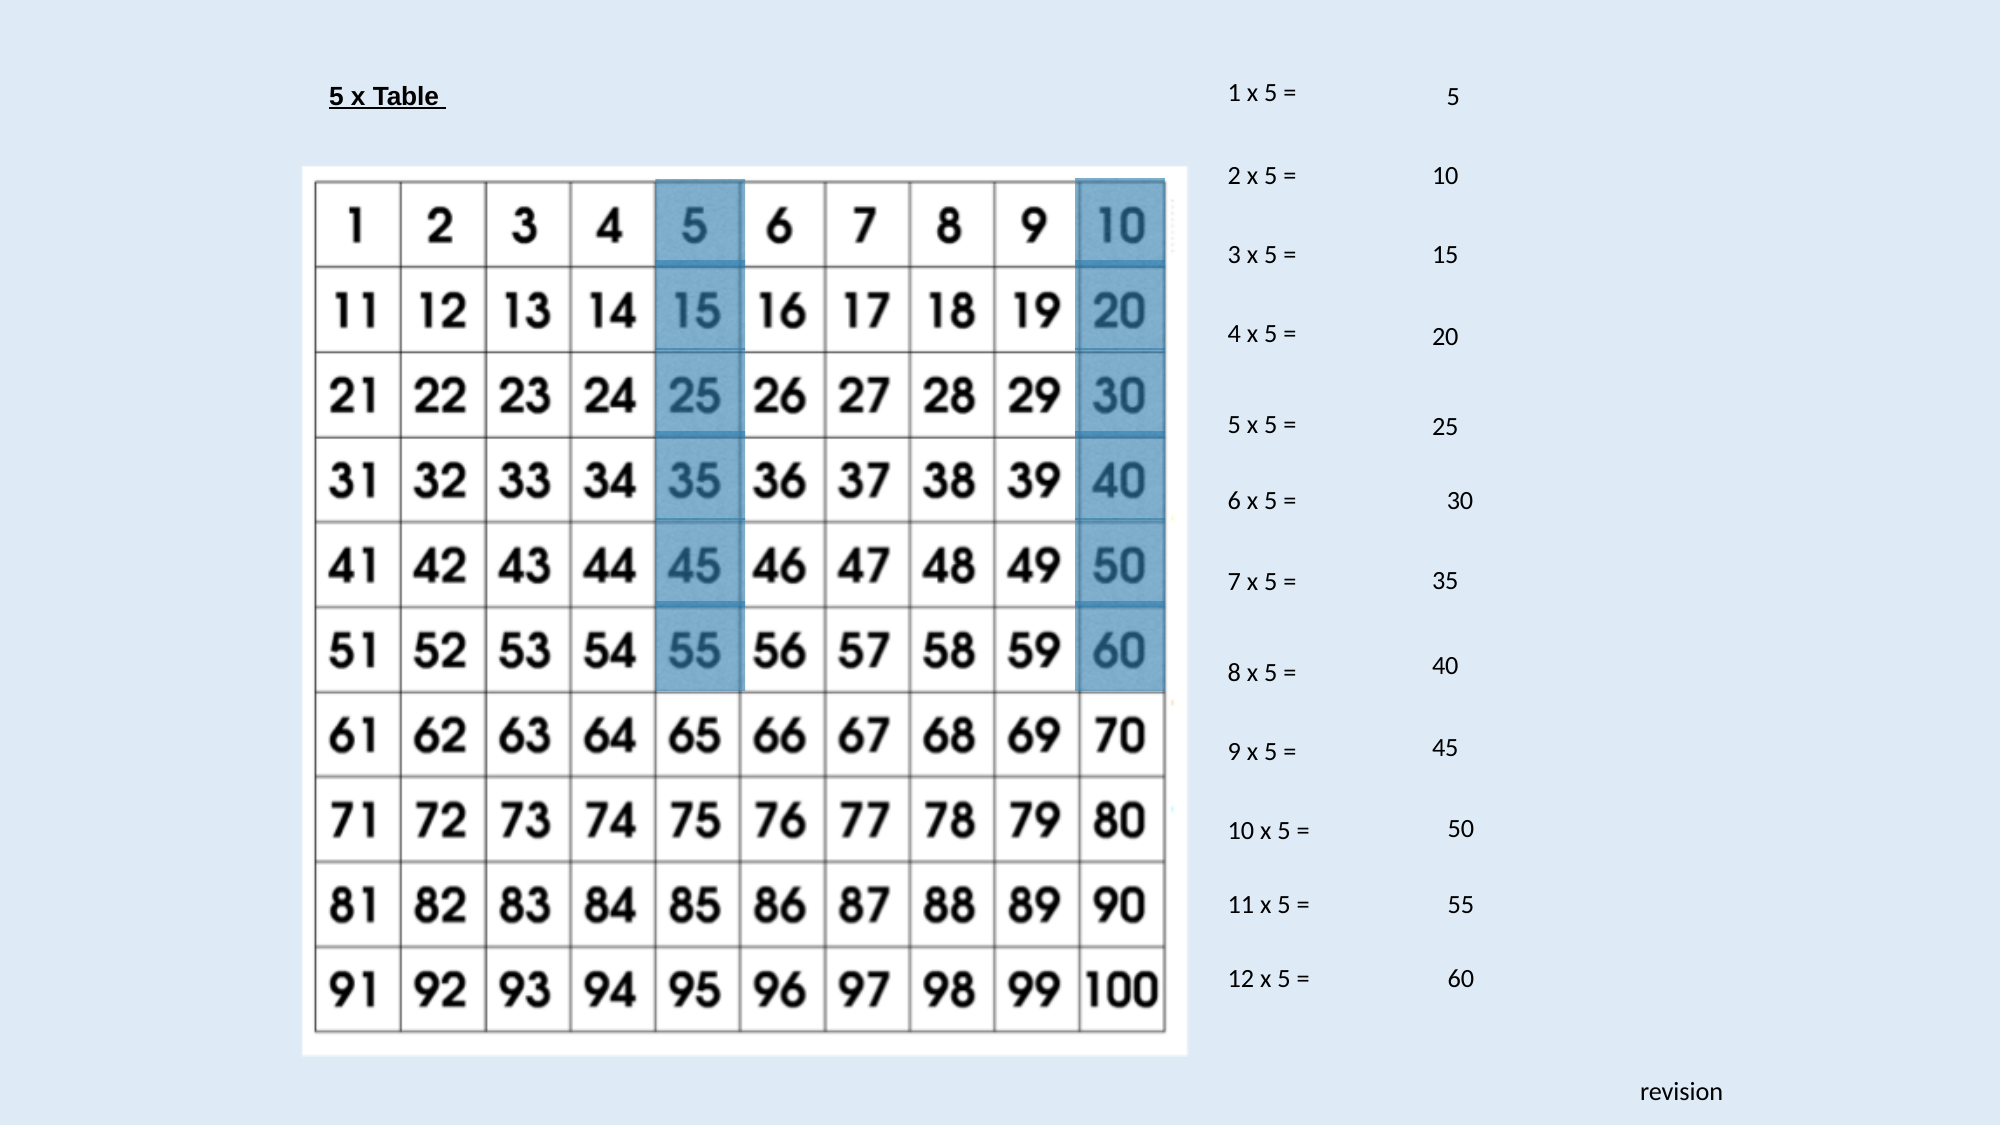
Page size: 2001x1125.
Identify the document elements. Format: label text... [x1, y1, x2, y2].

text_box 5 x 5 = [1221, 400, 1468, 445]
text_box 30 [1440, 477, 1480, 521]
text_box 7 x 5 = [1221, 558, 1468, 602]
text_box 40 [1426, 642, 1465, 686]
text_box 50 [1441, 805, 1481, 849]
text_box 25 [1426, 402, 1465, 447]
text_box 10 x 5 = [1221, 807, 1468, 851]
text_box 35 [1426, 557, 1465, 601]
text_box 45 [1426, 724, 1465, 768]
text_box revision [1634, 1068, 1730, 1112]
text_box 11 x 5 = [1221, 881, 1441, 925]
text_box 4 x 5 = [1221, 310, 1468, 354]
picture [300, 165, 1189, 1057]
text_box 9 x 5 = [1221, 728, 1468, 772]
text_box 60 [1441, 955, 1481, 999]
text_box 2 x 5 = [1221, 152, 1426, 196]
text_box 55 [1441, 881, 1481, 925]
text_box 8 x 5 = [1221, 649, 1468, 693]
text_box 5 [1440, 73, 1466, 117]
text_box 20 [1426, 313, 1465, 357]
text_box 10 [1426, 152, 1465, 196]
text_box 5 x Table [323, 73, 1011, 117]
text_box 6 x 5 = [1221, 477, 1440, 521]
text_box 3 x 5 = [1221, 231, 1426, 275]
text_box 1 x 5 = [1221, 69, 1468, 113]
text_box 12 x 5 = [1221, 955, 1441, 999]
text_box 15 [1426, 231, 1465, 275]
